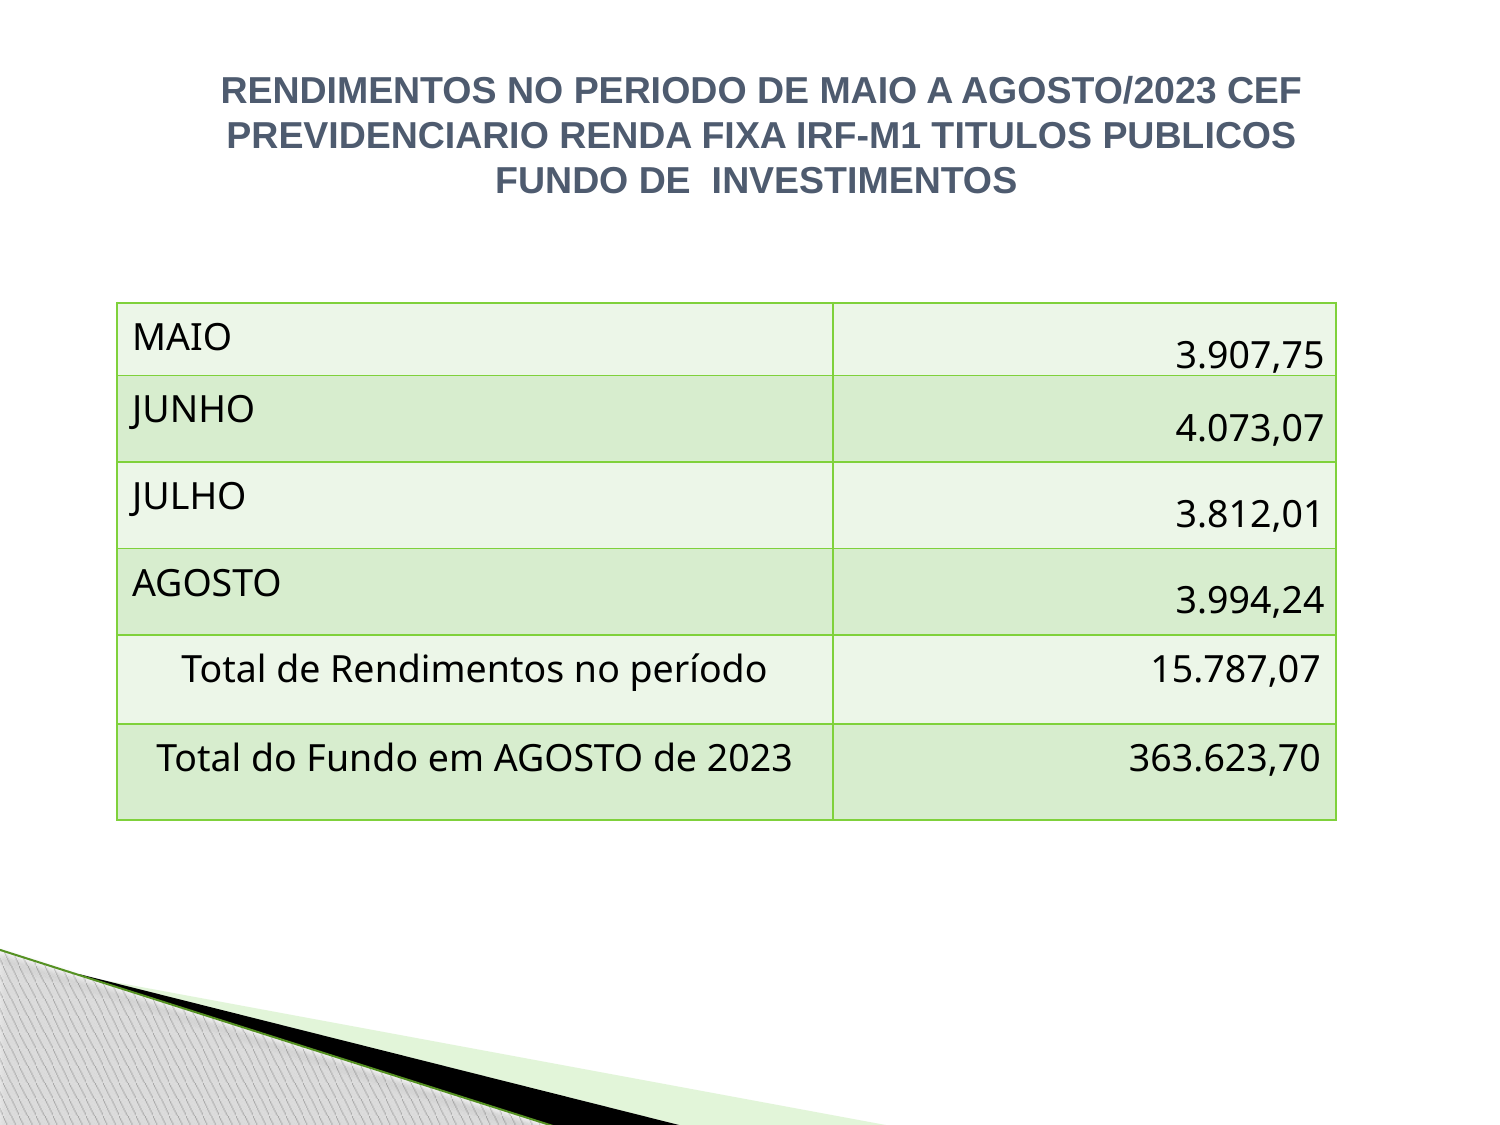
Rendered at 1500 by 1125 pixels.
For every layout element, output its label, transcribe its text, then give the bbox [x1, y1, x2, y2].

table_cell 3.812,01 [834, 463, 1335, 548]
table_cell JULHO [118, 463, 832, 548]
table_cell Total de Rendimentos no período [118, 636, 832, 723]
table_header MAIO [118, 304, 832, 375]
table_cell 15.787,07 [834, 636, 1335, 723]
table_cell 363.623,70 [834, 725, 1335, 819]
table_header 3.907,75 [834, 304, 1335, 375]
table_cell JUNHO [118, 376, 832, 461]
table_cell Total do Fundo em AGOSTO de 2023 [118, 725, 832, 819]
table_cell AGOSTO [118, 549, 832, 634]
table_cell 3.994,24 [834, 549, 1335, 634]
table_cell 4.073,07 [834, 376, 1335, 461]
text_box RENDIMENTOS NO PERIODO DE MAIO A AGOSTO/2023 CEF PREVIDENCIARIO RENDA FIXA IRF-M1 TITULOS PUBLICOS FUNDO DE INVESTIMENTOS [140, 58, 1383, 209]
